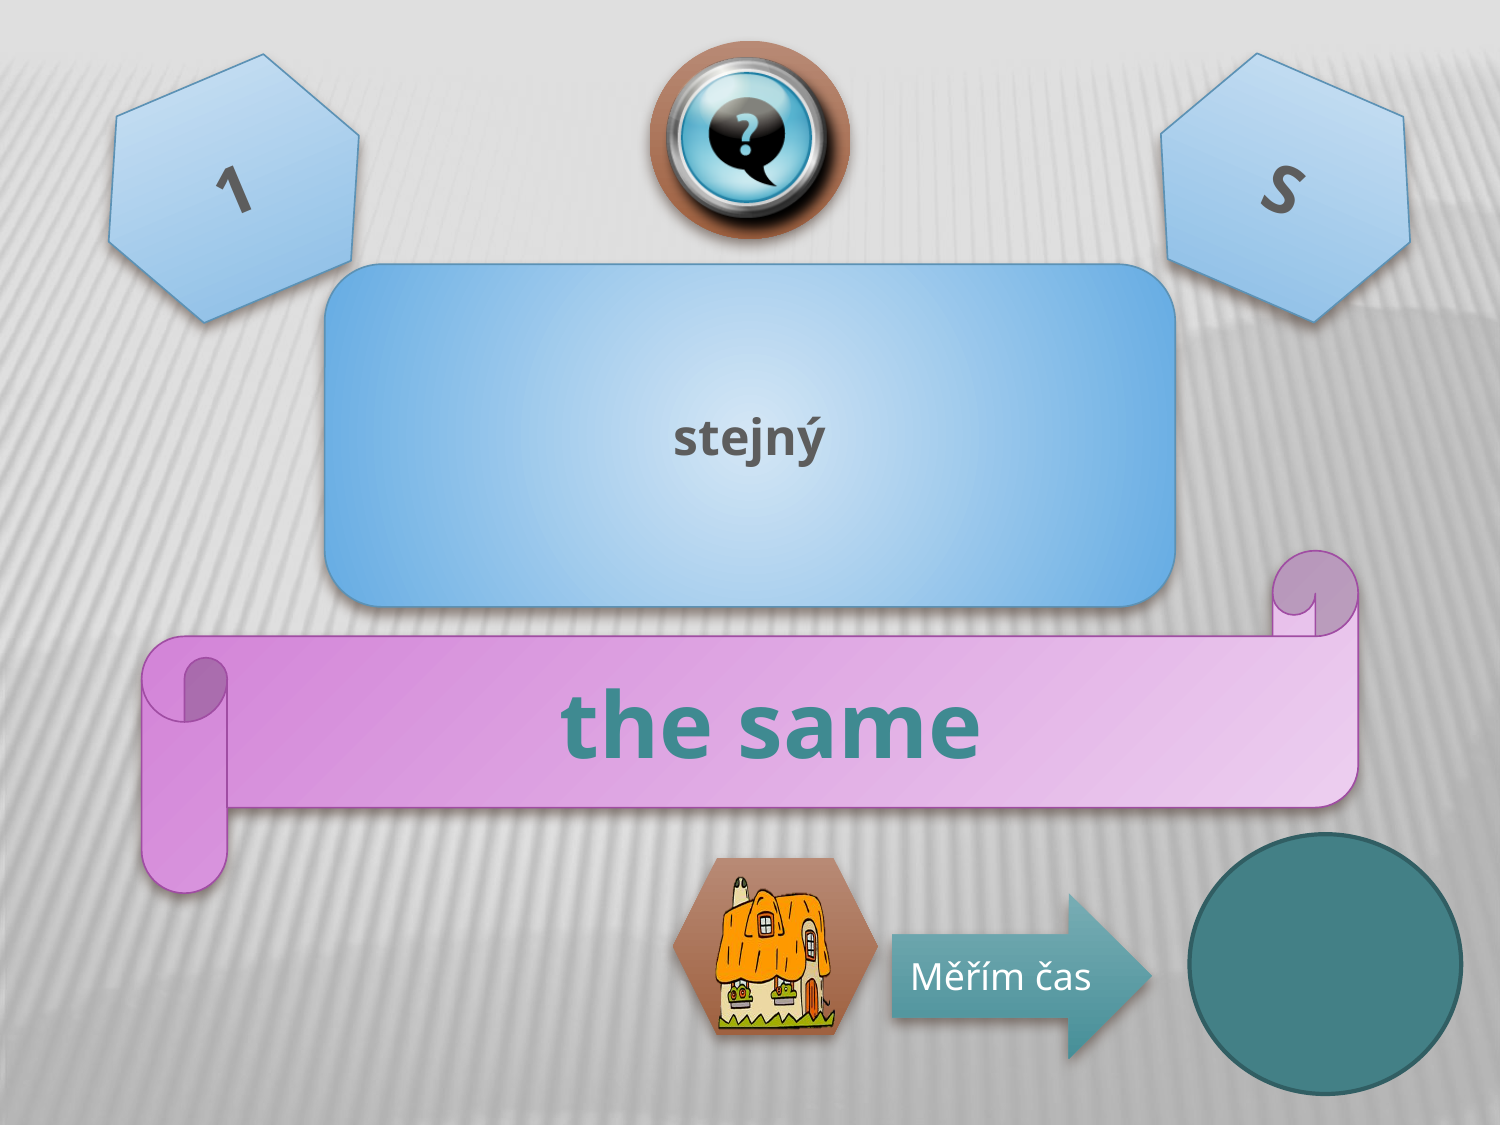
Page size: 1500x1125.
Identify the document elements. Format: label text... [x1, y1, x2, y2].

text_box 1 [107, 53, 360, 324]
text_box stejný [323, 263, 1177, 608]
text_box Měřím čas [891, 893, 1152, 1059]
text_box S [1160, 52, 1411, 324]
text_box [649, 40, 851, 242]
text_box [672, 857, 878, 1040]
text_box the same [140, 549, 1360, 895]
text_box [1187, 832, 1464, 1097]
